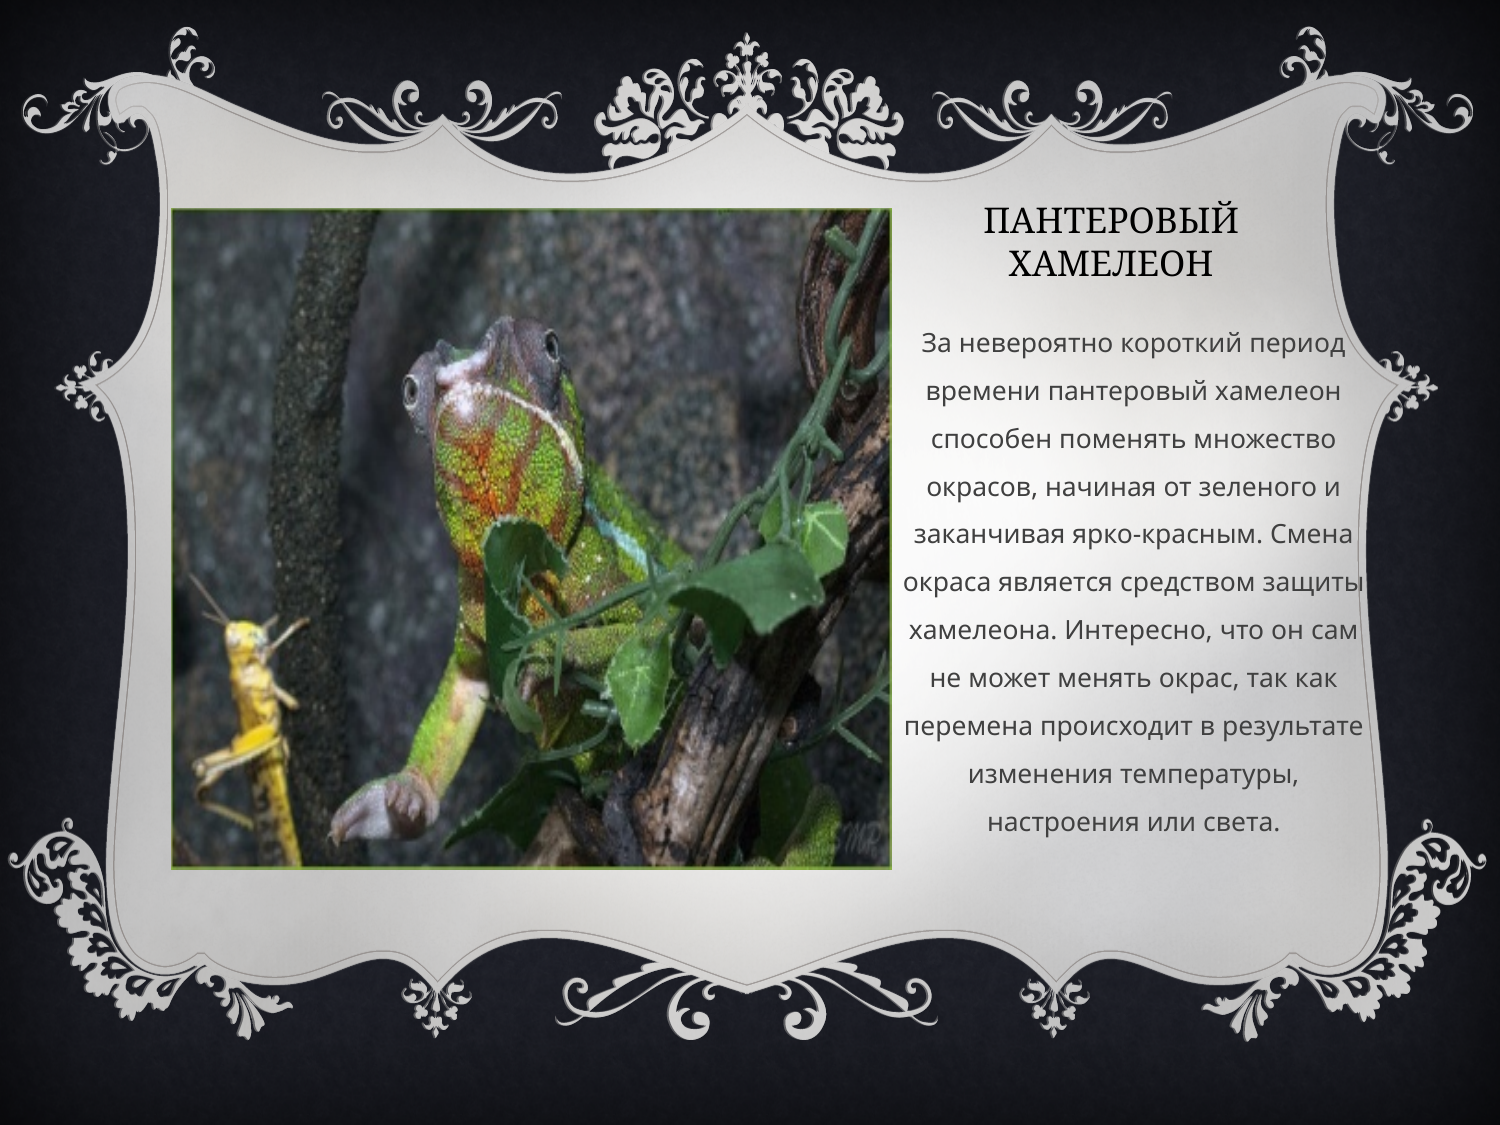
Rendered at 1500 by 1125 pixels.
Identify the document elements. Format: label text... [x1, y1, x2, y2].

picture [0, 0, 1500, 1125]
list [170, 207, 892, 870]
list За невероятно короткий период времени пантеровый хамелеон способен поменять множество окрасов, начиная от зеленого и заканчивая ярко-красным. Смена окраса является средством защиты хамелеона. Интересно, что он сам не может менять окрас, так как перемена происходит в результате изменения температуры, настроения или света. [892, 302, 1388, 846]
title Пантеровый хамелеон [892, 219, 1343, 291]
